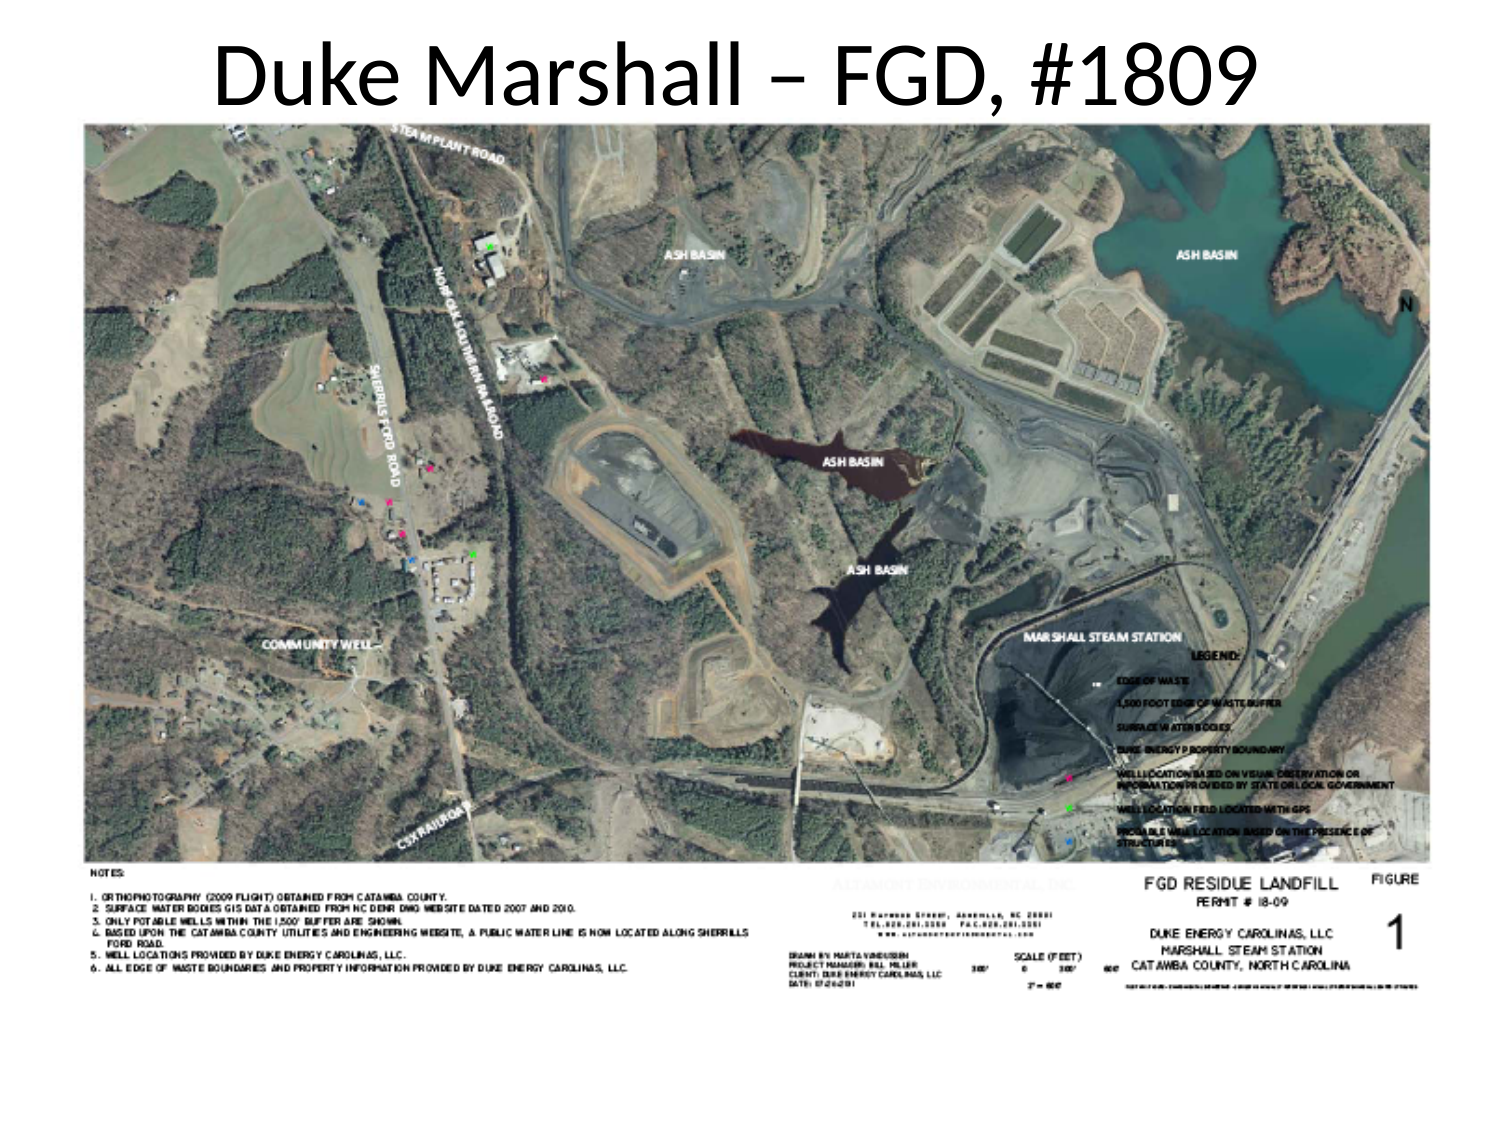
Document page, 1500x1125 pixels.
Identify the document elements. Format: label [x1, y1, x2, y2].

text_box [0, 0, 1476, 1123]
